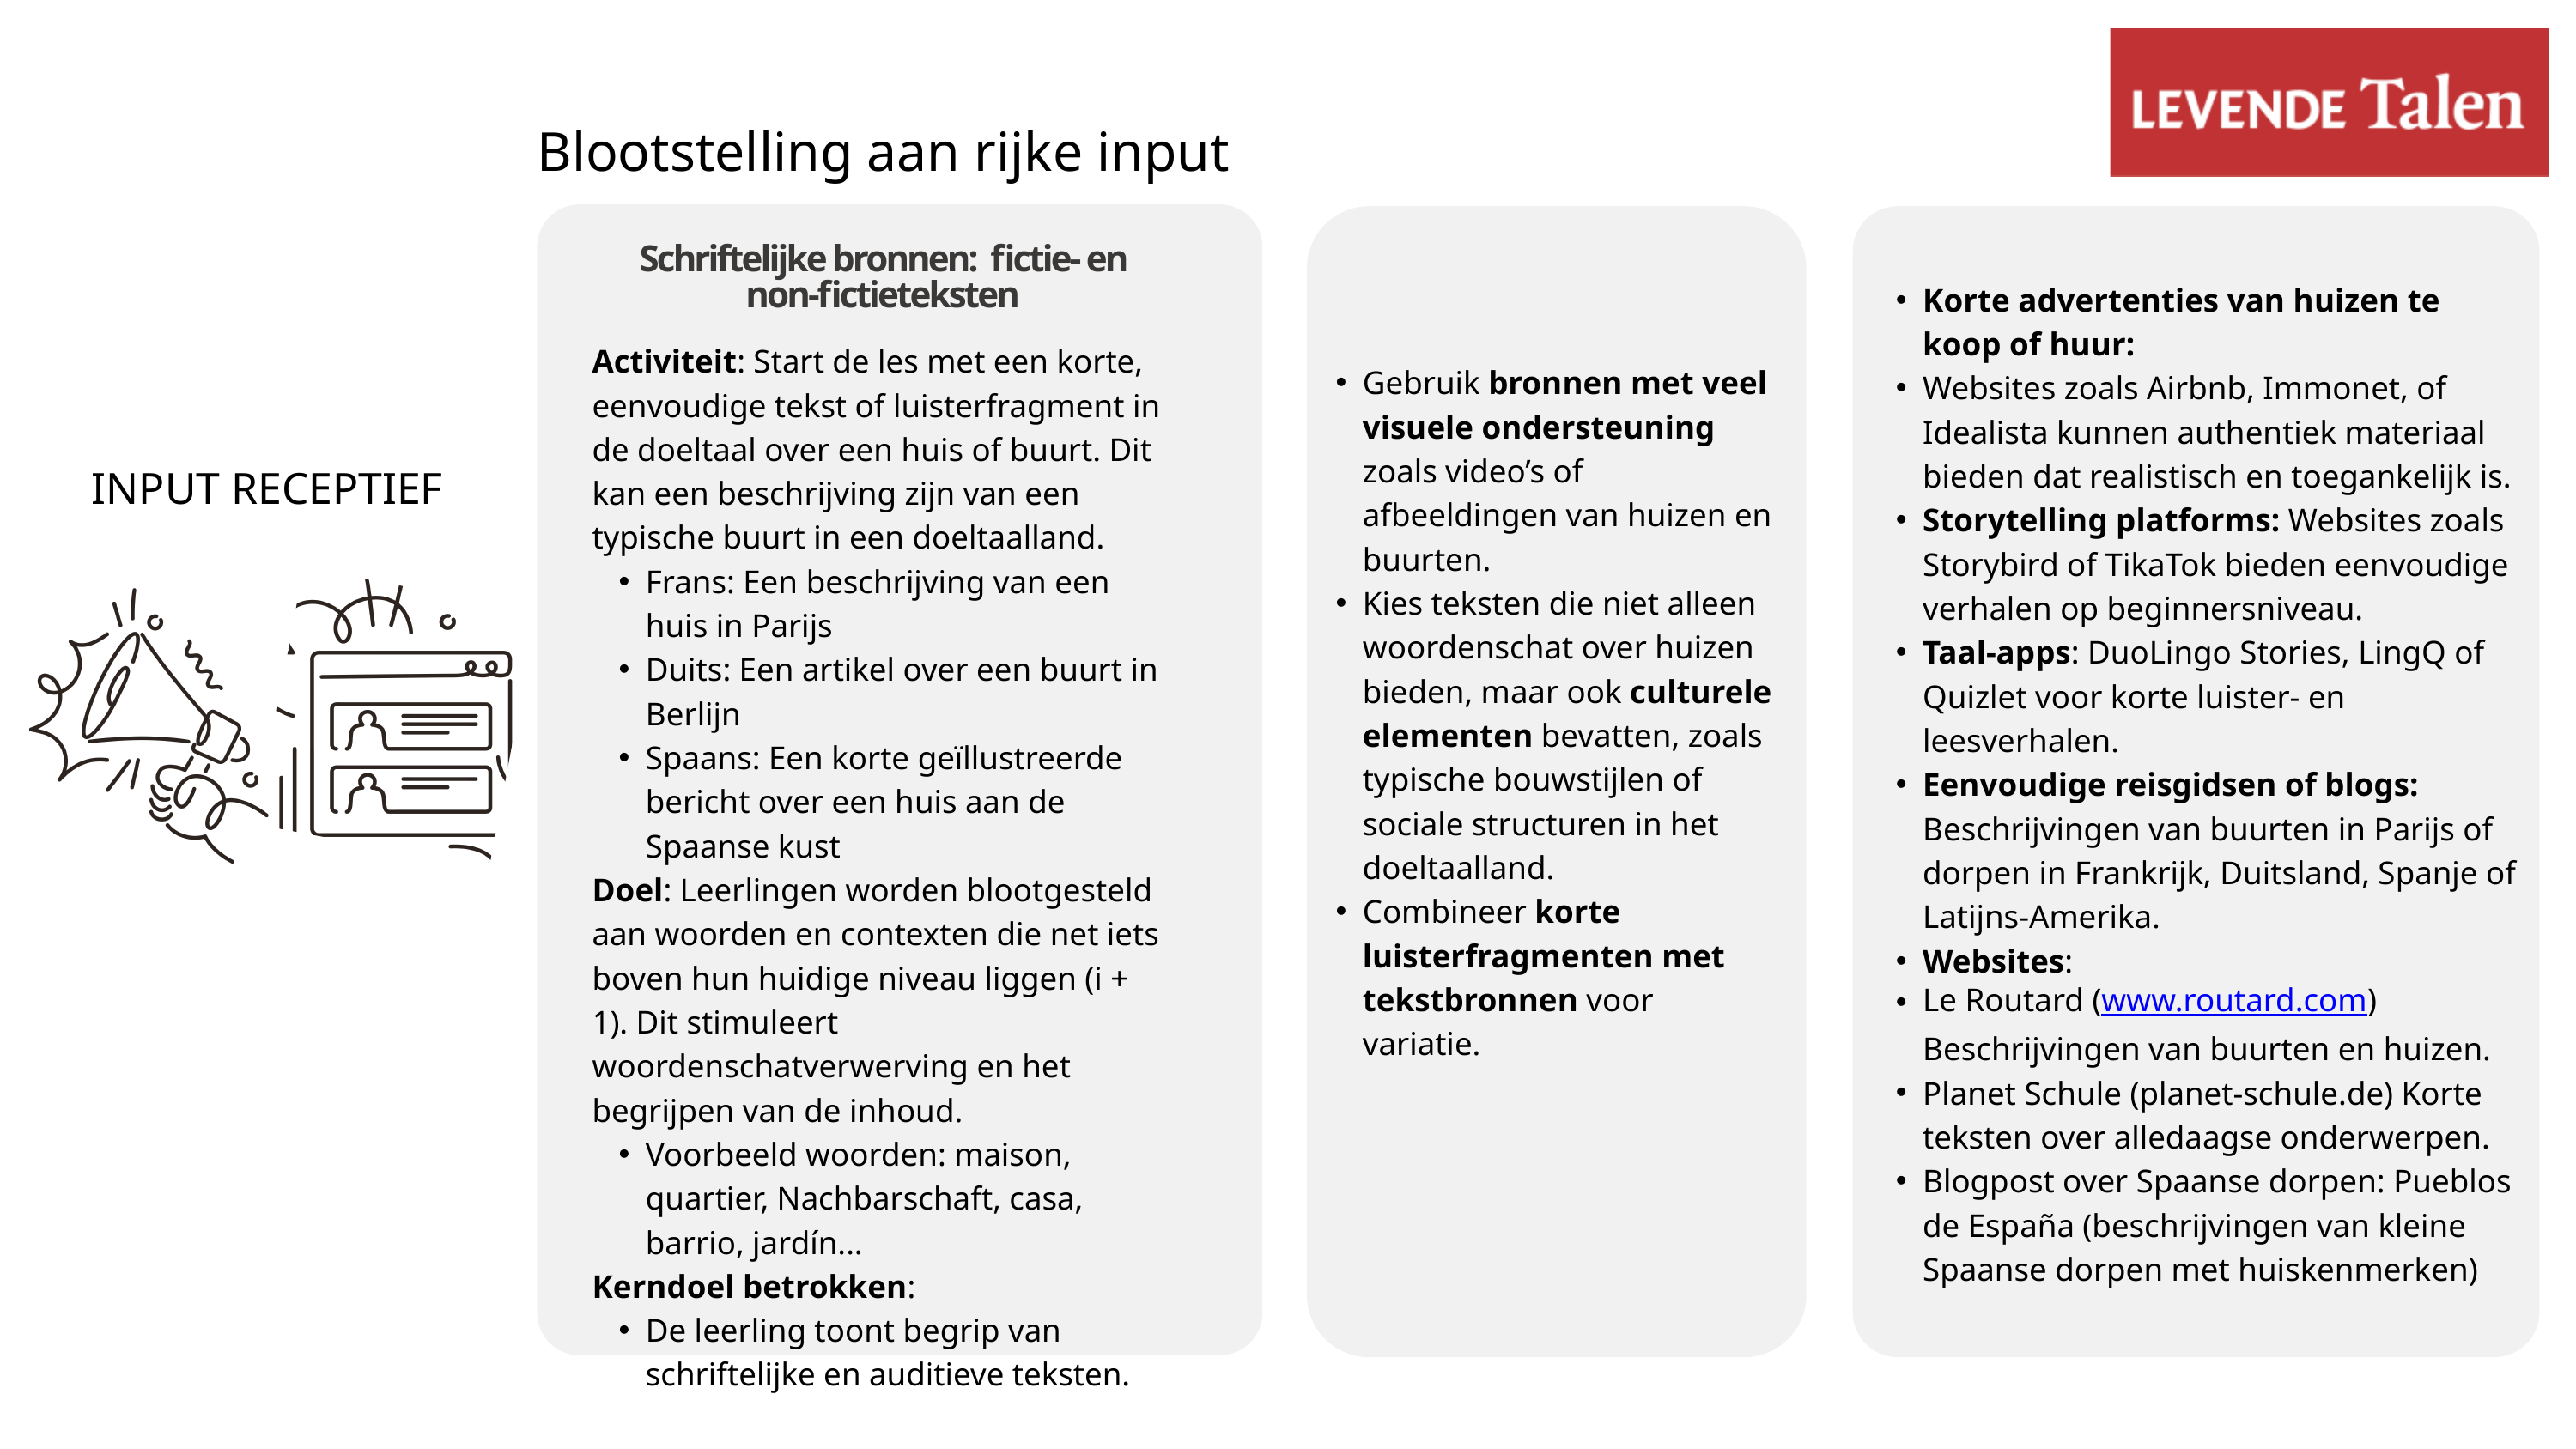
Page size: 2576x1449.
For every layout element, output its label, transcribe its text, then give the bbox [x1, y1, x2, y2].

text_box [269, 567, 532, 868]
text_box Activiteit: Start de les met een korte, eenvoudige tekst of luisterfragment in de doeltaal over een huis of buurt. Dit kan een beschrijving zijn van een typische buurt in een doeltaalland. Frans: Een beschrijving van een huis in Parijs Duits: Een artikel over een buurt in Berlijn Spaans: Een korte geïllustreerde bericht over een huis aan de Spaanse kust Doel: Leerlingen worden blootgesteld aan woorden en contexten die net iets boven hun huidige niveau liggen (i + 1). Dit stimuleert woordenschatverwerving en het begrijpen van de inhoud. Voorbeeld woorden: maison, quartier, Nachbarschaft, casa, barrio, jardín... Kerndoel betrokken: De leerling toont begrip van schriftelijke en auditieve teksten. [592, 1362, 1174, 1437]
text_box INPUT RECEPTIEF [76, 452, 458, 513]
text_box [28, 588, 269, 864]
text_box Blootstelling aan rijke input [537, 106, 1364, 182]
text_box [1852, 205, 2540, 1358]
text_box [1306, 205, 1807, 1358]
text_box [2110, 28, 2549, 177]
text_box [537, 203, 1263, 1356]
